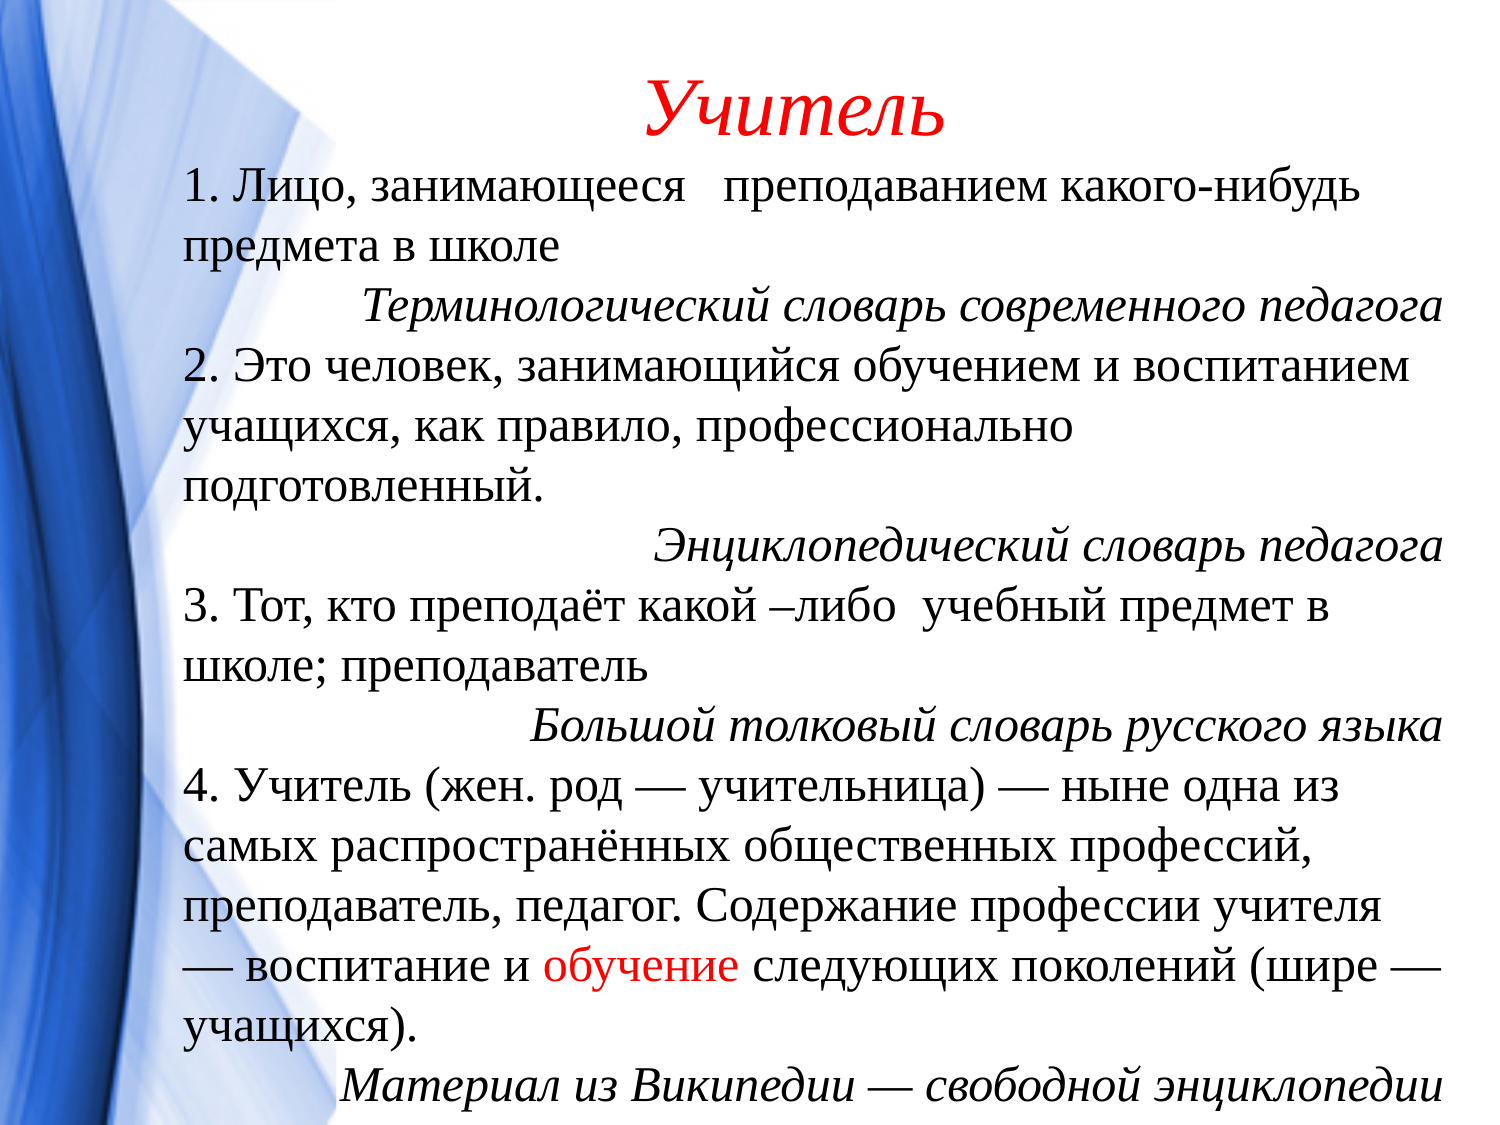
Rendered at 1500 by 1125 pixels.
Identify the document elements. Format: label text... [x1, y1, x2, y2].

picture [0, 0, 337, 1125]
text_box Учитель 1. Лицо, занимающееся преподаванием какого-нибудь предмета в школе Терминологический словарь современного педагога 2. Это человек, занимающийся обучением и воспитанием учащихся, как правило, профессионально подготовленный. Энциклопедический словарь педагога 3. Тот, кто преподаёт какой –либо учебный предмет в школе; преподаватель Большой толковый словарь русского языка 4. Учитель (жен. род — учительница) — ныне одна из самых распространённых общественных профессий, преподаватель, педагог. Содержание профессии учителя — воспитание и обучение следующих поколений (шире — учащихся). Материал из Википедии — свободной энциклопедии [341, 44, 1459, 1120]
